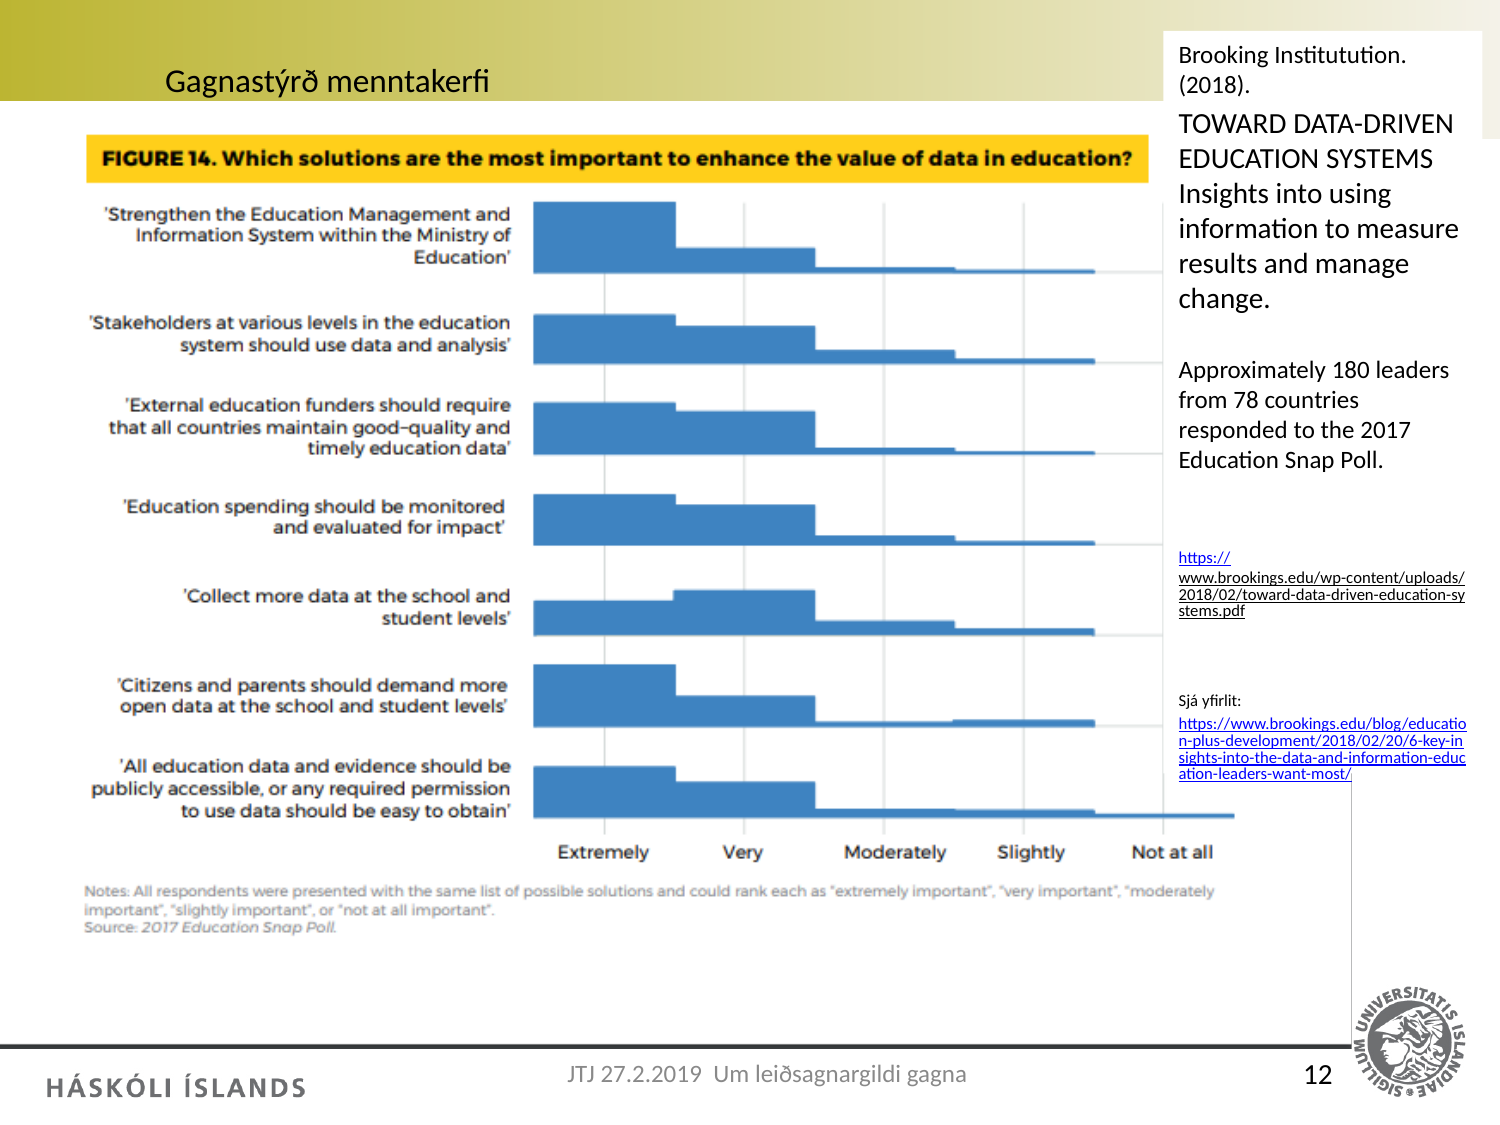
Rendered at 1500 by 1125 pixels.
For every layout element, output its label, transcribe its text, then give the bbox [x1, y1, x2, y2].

title Gagnastýrð menntakerfi [0, 0, 1500, 139]
list Brooking Institutution. (2018). TOWARD DATA-DRIVEN EDUCATION SYSTEMS Insights into using information to measure results and manage change. Approximately 180 leaders from 78 countries responded to the 2017 Education Snap Poll. https://www.brookings.edu/wp-content/uploads/2018/02/toward-data-driven-education-systems.pdf Sjá yfirlit: https://www.brookings.edu/blog/education-plus-development/2018/02/20/6-key-insights-into-the-data-and-information-education-leaders-want-most/ [1163, 30, 1483, 774]
picture [0, 101, 1500, 1125]
footer JTJ 27.2.2019 Um leiðsagnargildi gagna [501, 1059, 1034, 1103]
slide_number 12 [1074, 1059, 1348, 1103]
